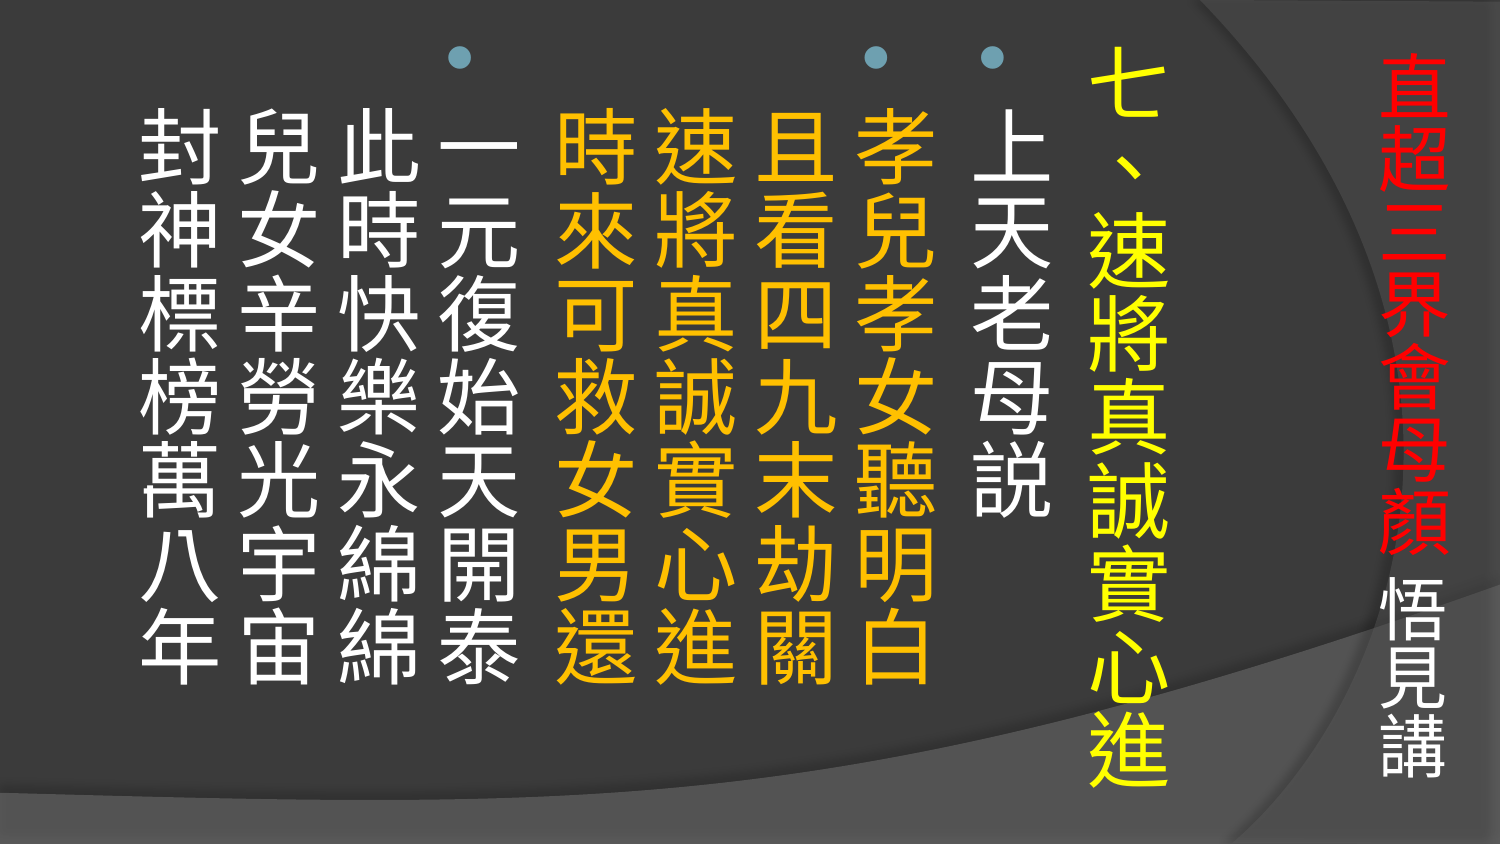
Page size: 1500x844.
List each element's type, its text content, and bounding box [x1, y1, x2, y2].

list 七、速將真誠實心進 上天老母説 孝兒孝女聽明白 且看四九末劫關 速將真誠實心進 時來可救女男還 一元復始天開泰 此時快樂永綿綿 兒女辛勞光宇宙 封神標榜萬八年 [29, 21, 1353, 825]
title 直超三界會母顏 悟見講 [1352, 20, 1473, 812]
